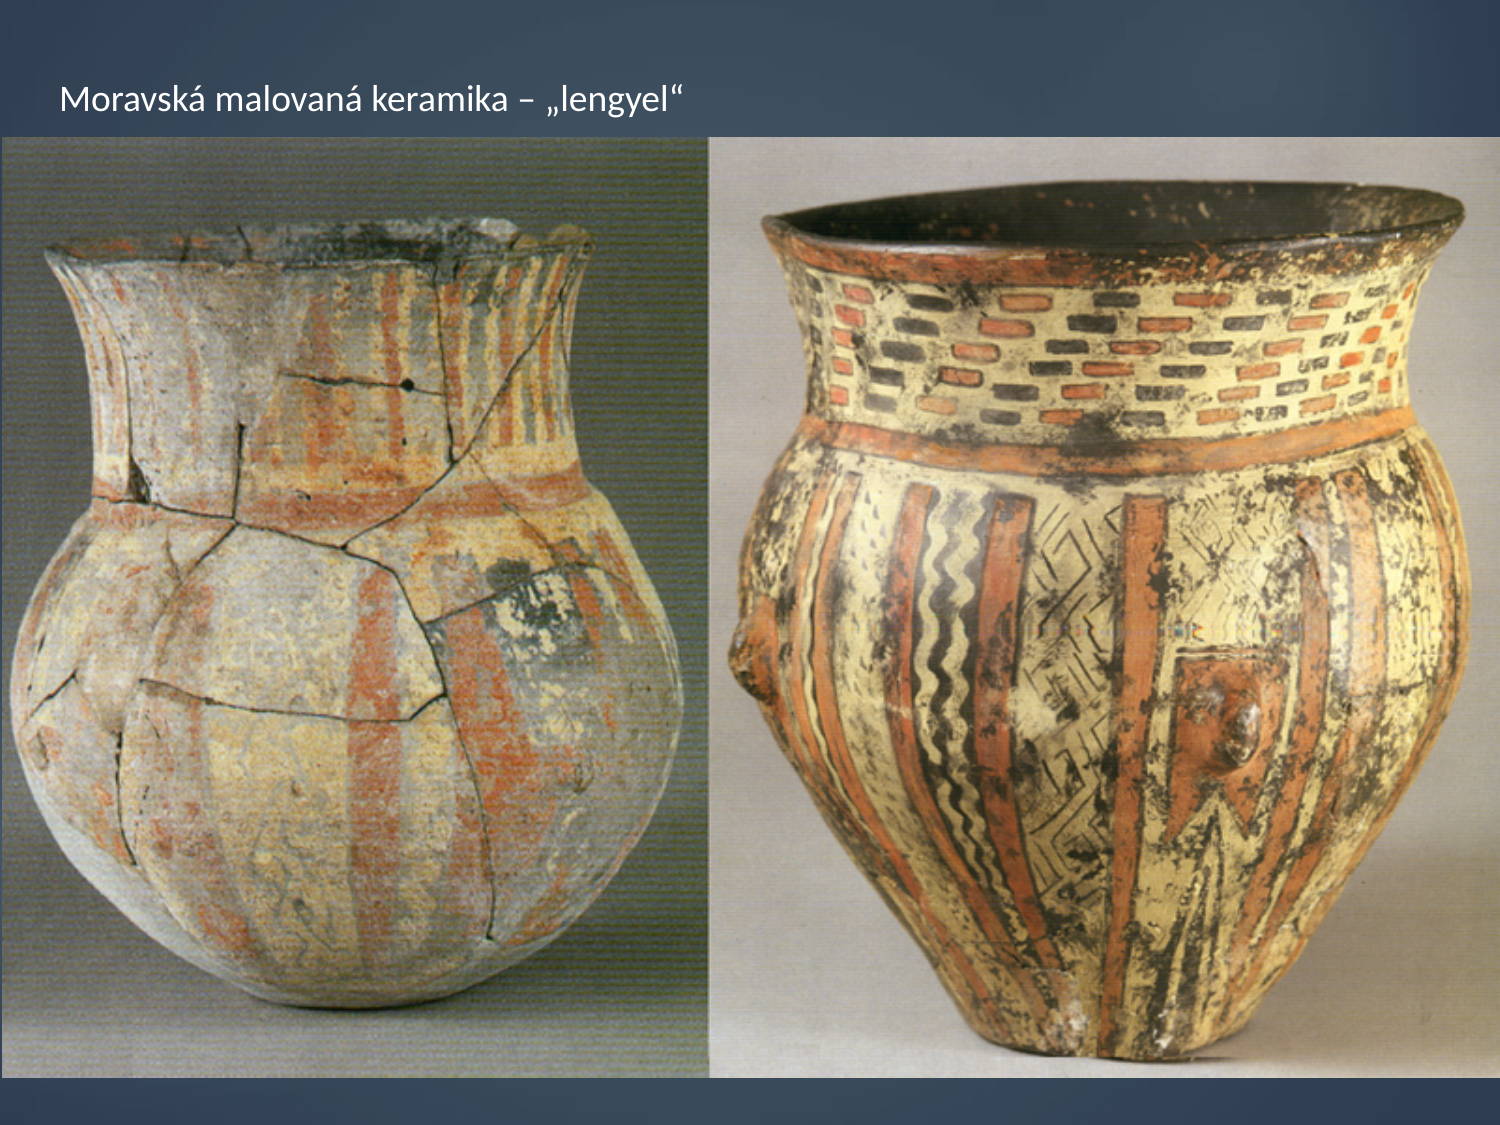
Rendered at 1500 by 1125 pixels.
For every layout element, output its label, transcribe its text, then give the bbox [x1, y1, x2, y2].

text_box Moravská malovaná keramika – „lengyel“ [44, 66, 701, 127]
picture [0, 0, 1500, 1125]
